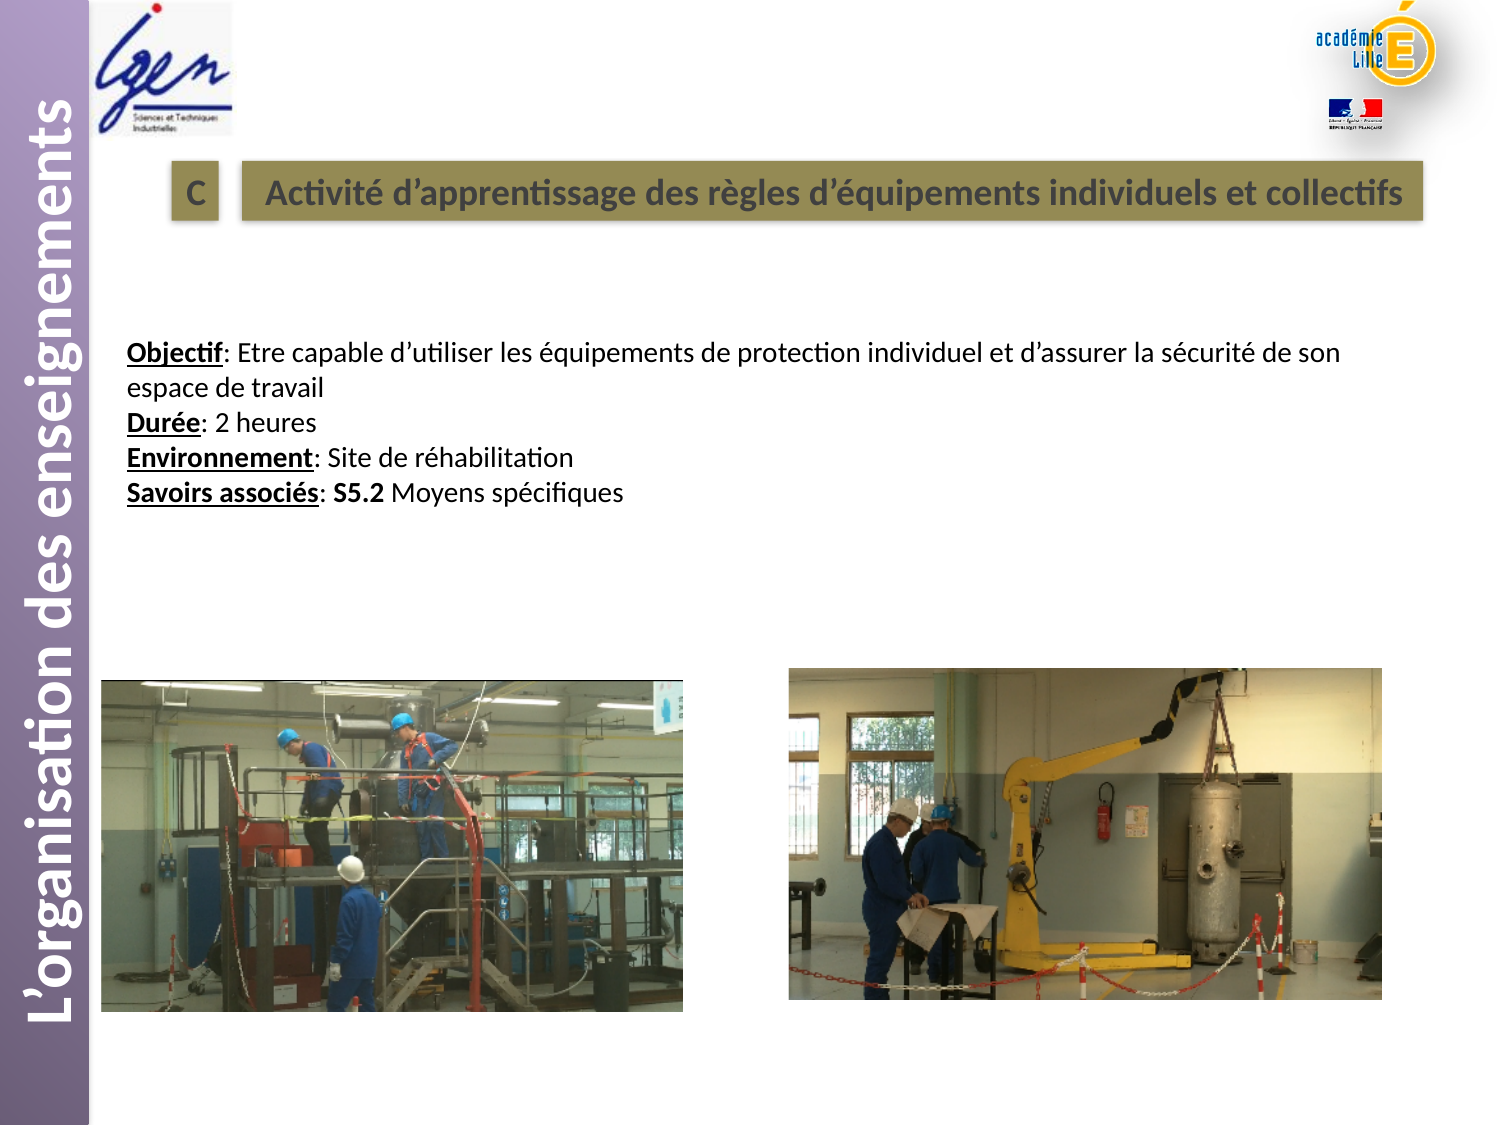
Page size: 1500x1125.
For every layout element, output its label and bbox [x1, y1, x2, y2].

picture [88, 0, 238, 141]
text_box [0, 0, 89, 1125]
picture [785, 668, 1382, 1000]
text_box [112, 326, 1365, 551]
text_box [171, 160, 219, 221]
text_box [242, 160, 1424, 221]
picture [1316, 0, 1436, 130]
picture [100, 680, 683, 1012]
